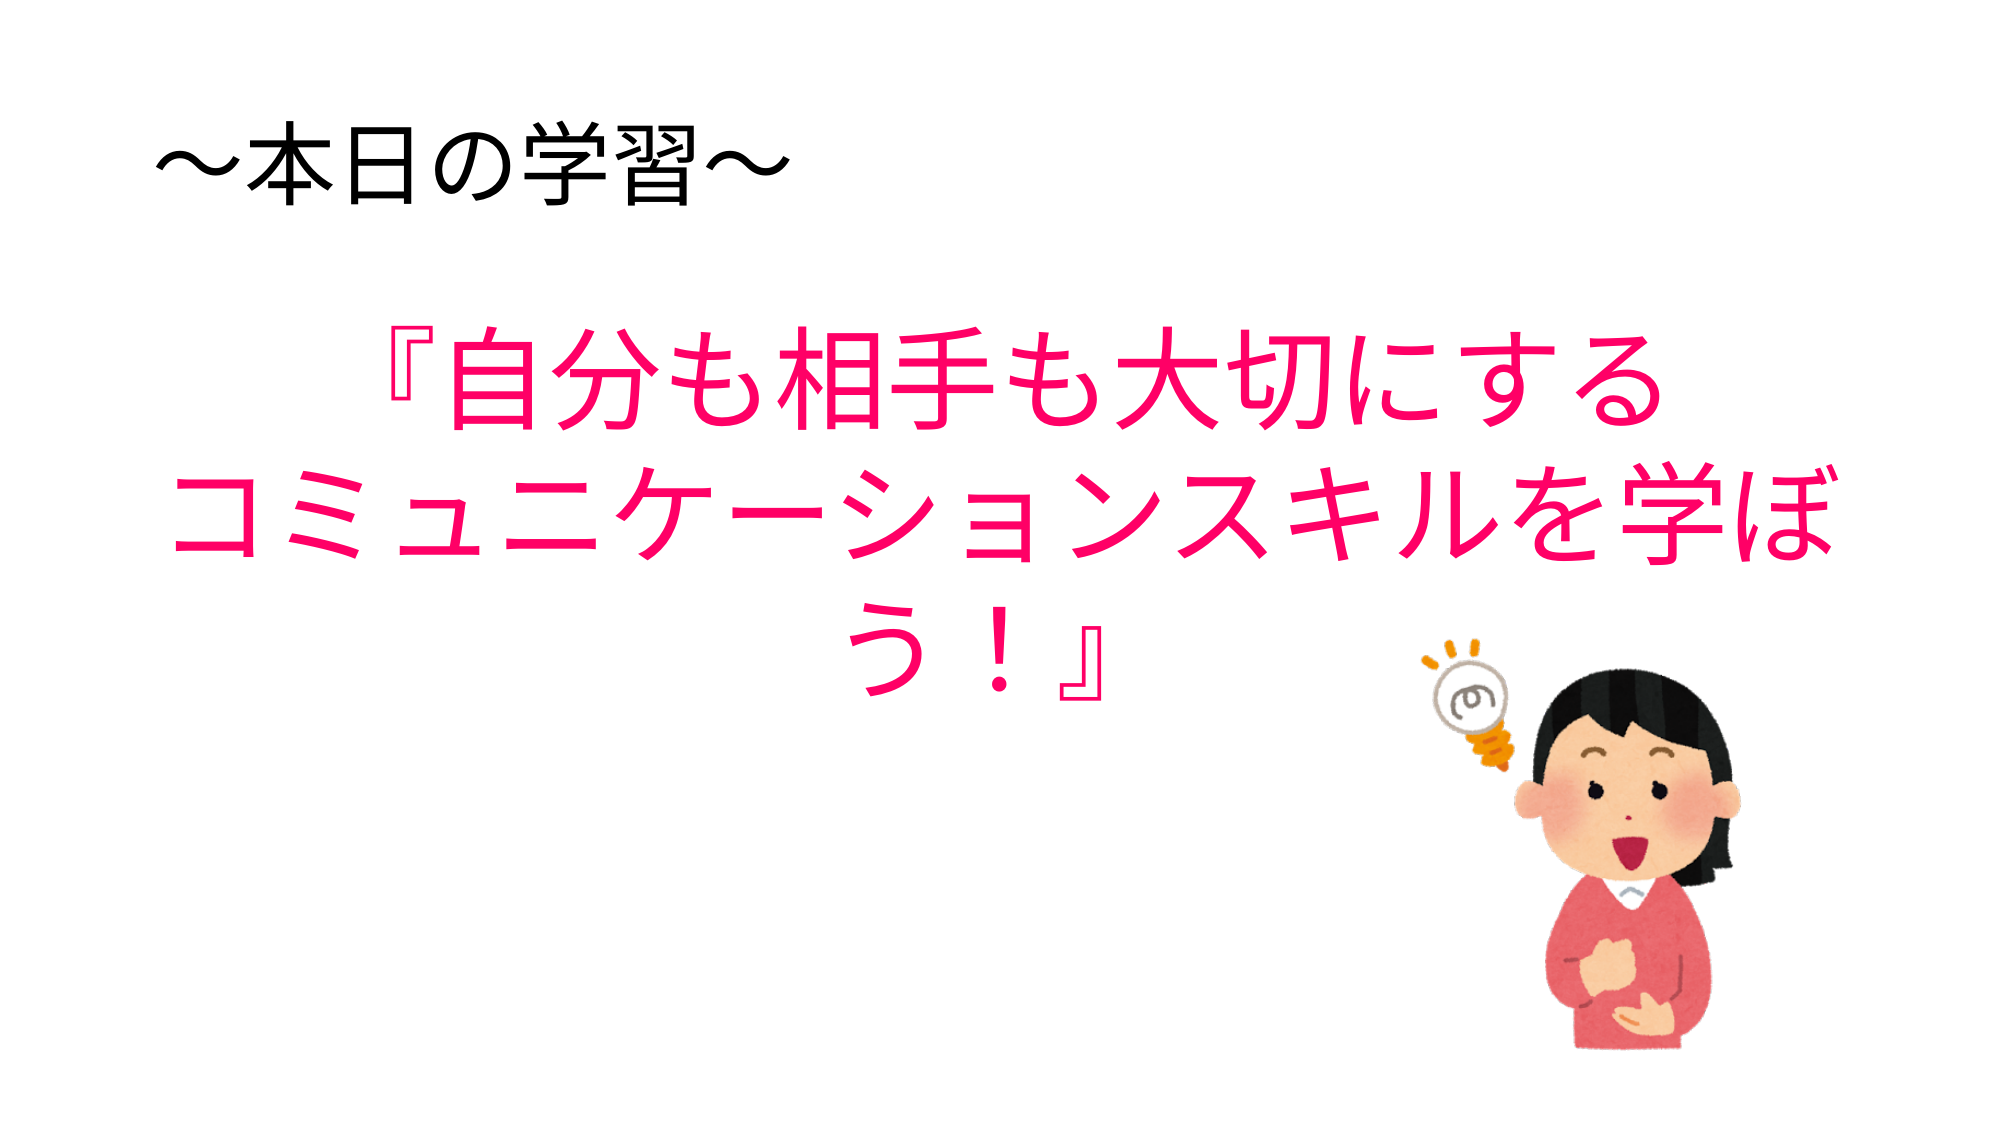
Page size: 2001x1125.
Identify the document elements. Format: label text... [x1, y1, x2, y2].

picture [1402, 629, 1767, 1066]
title ～本日の学習～ [137, 59, 1863, 278]
text_box 『自分も相手も大切にする コミュニケーションスキルを学ぼう！』 [13, 301, 1987, 722]
